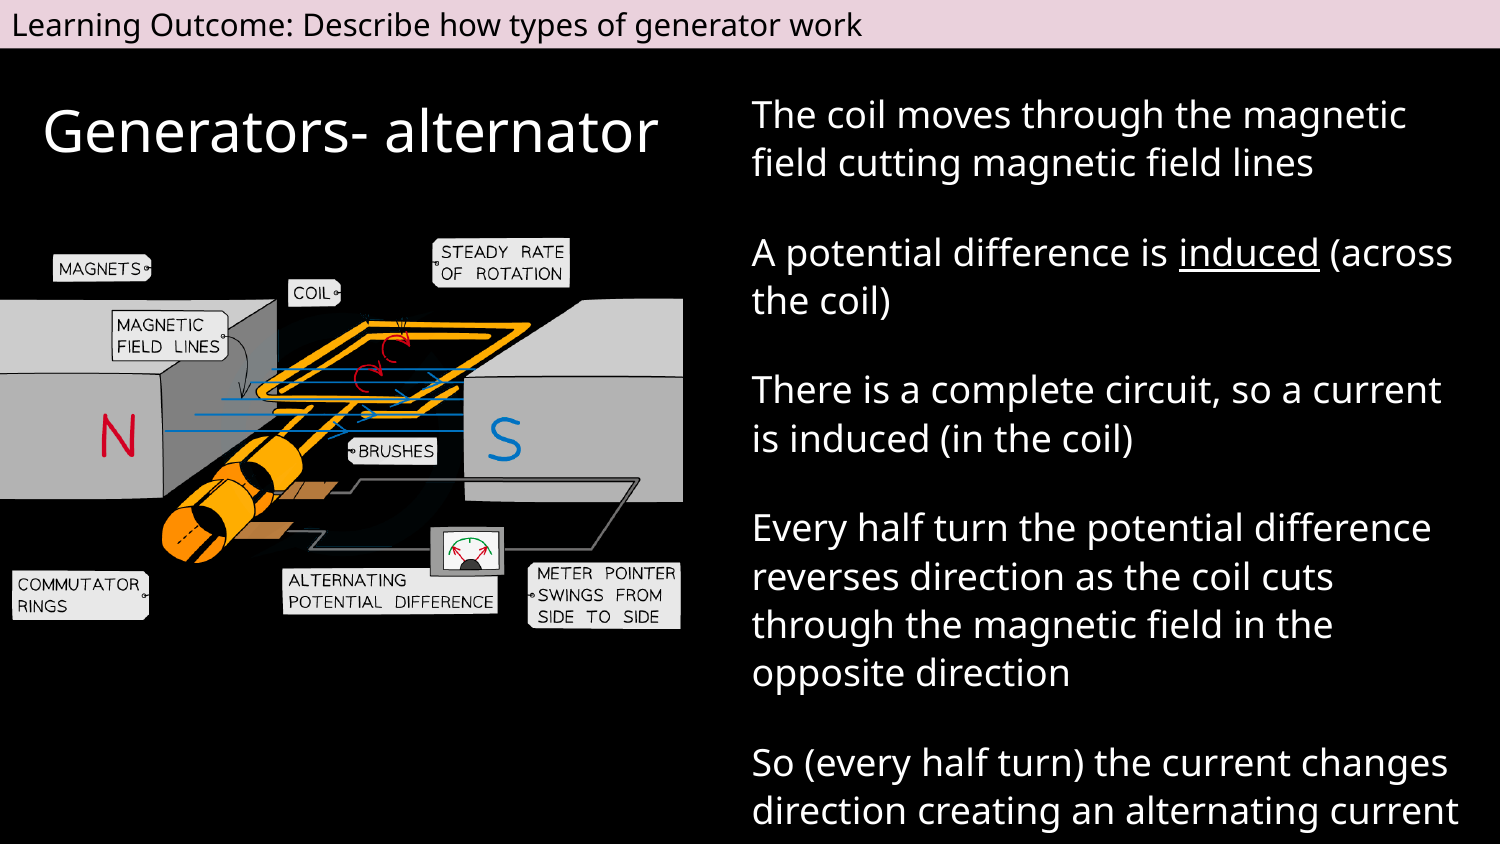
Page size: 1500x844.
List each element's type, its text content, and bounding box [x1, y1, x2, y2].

list The coil moves through the magnetic field cutting magnetic field lines A potential difference is induced (across the coil) There is a complete circuit, so a current is induced (in the coil) Every half turn the potential difference reverses direction as the coil cuts through the magnetic field in the opposite direction So (every half turn) the current changes direction creating an alternating current 1 [711, 80, 1482, 160]
picture [0, 234, 684, 635]
title Generators- alternator [18, 70, 683, 189]
text_box Learning Outcome: Describe how types of generator work [0, 0, 1500, 49]
